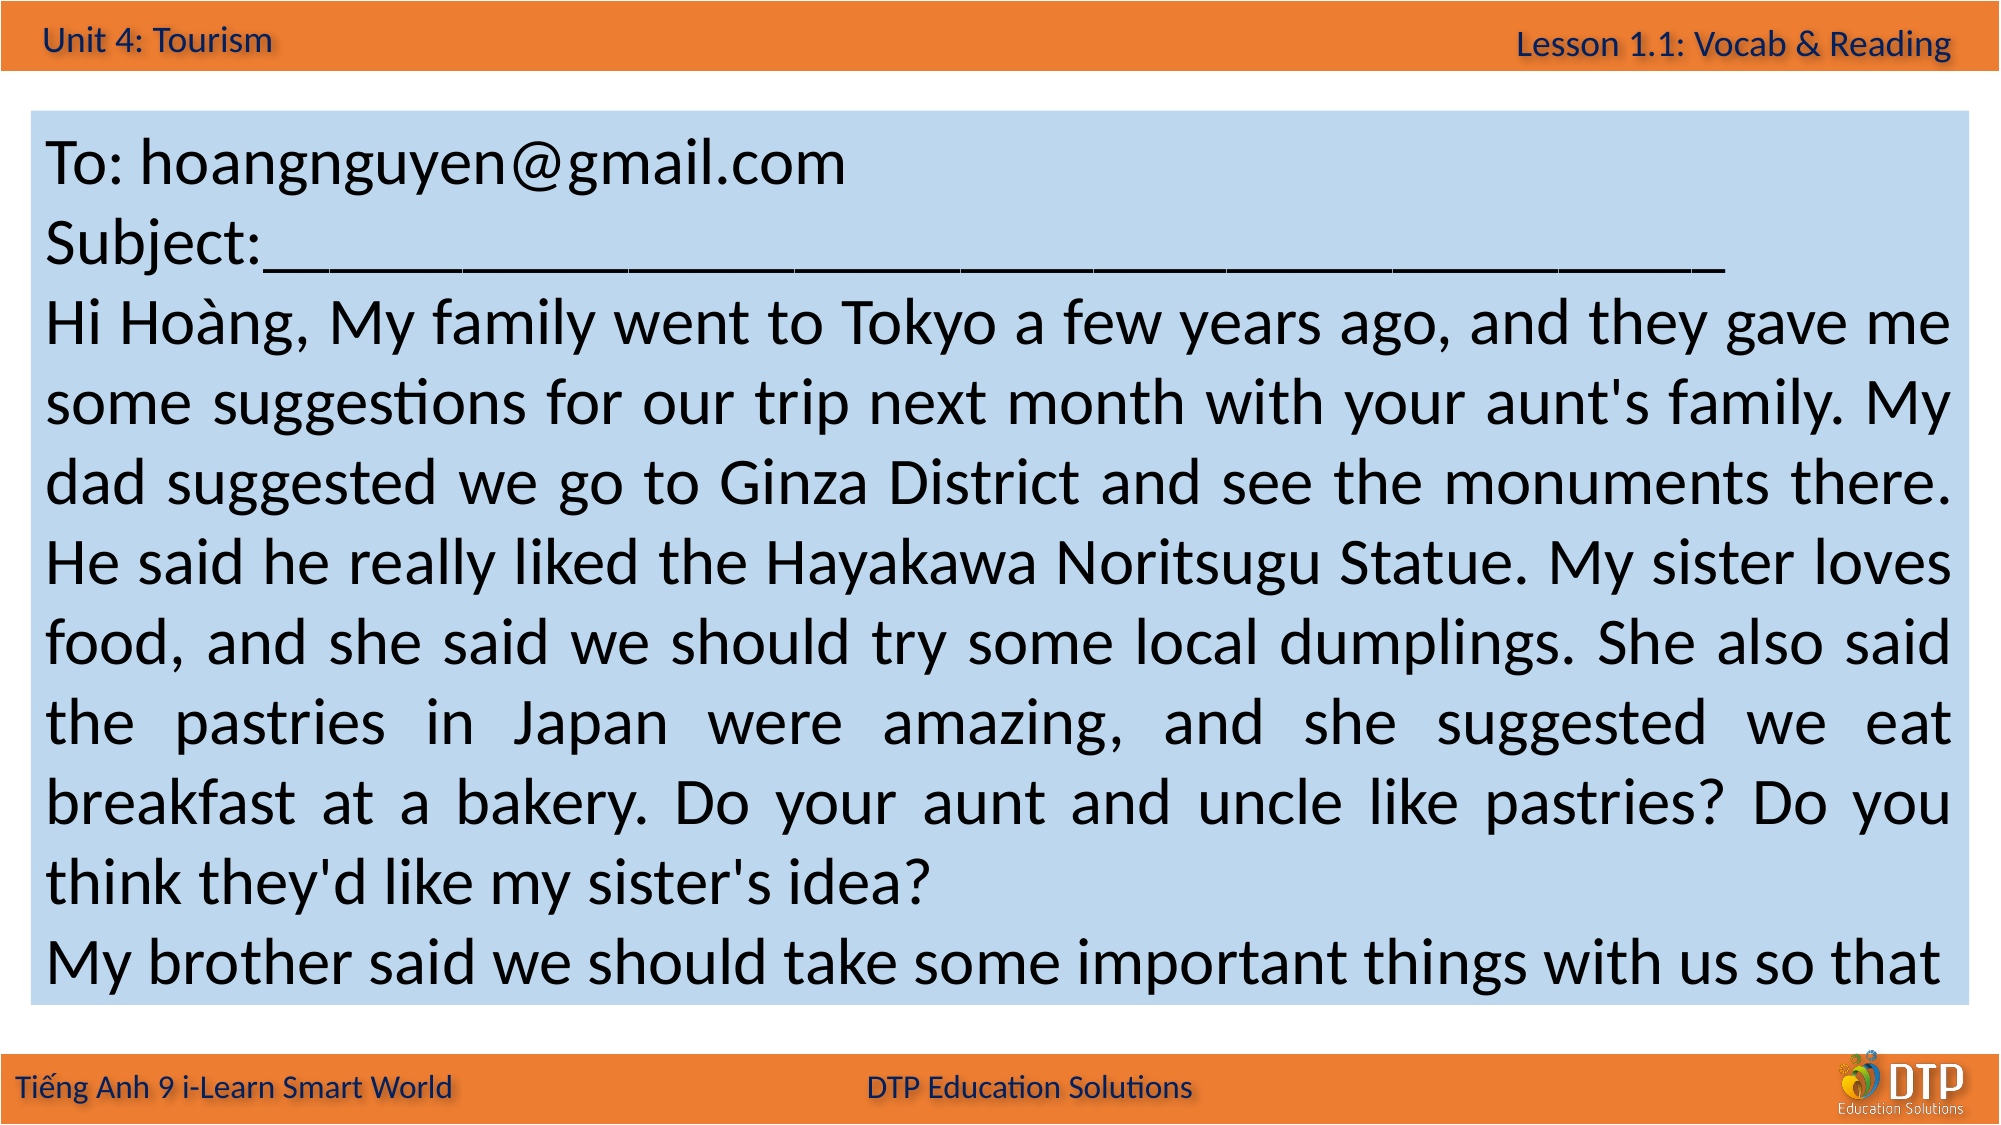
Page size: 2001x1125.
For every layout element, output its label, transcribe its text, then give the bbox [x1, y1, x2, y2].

text_box To: hoangnguyen@gmail.com Subject:____________________________________________ Hi Hoàng, My family went to Tokyo a few years ago, and they gave me some suggestions for our trip next month with your aunt's family. My dad suggested we go to Ginza District and see the monuments there. He said he really liked the Hayakawa Noritsugu Statue. My sister loves food, and she said we should try some local dumplings. She also said the pastries in Japan were amazing, and she suggested we eat breakfast at a bakery. Do your aunt and uncle like pastries? Do you think they'd like my sister's idea? My brother said we should take some important things with us so that [30, 110, 1970, 1005]
picture [1839, 1050, 1963, 1114]
